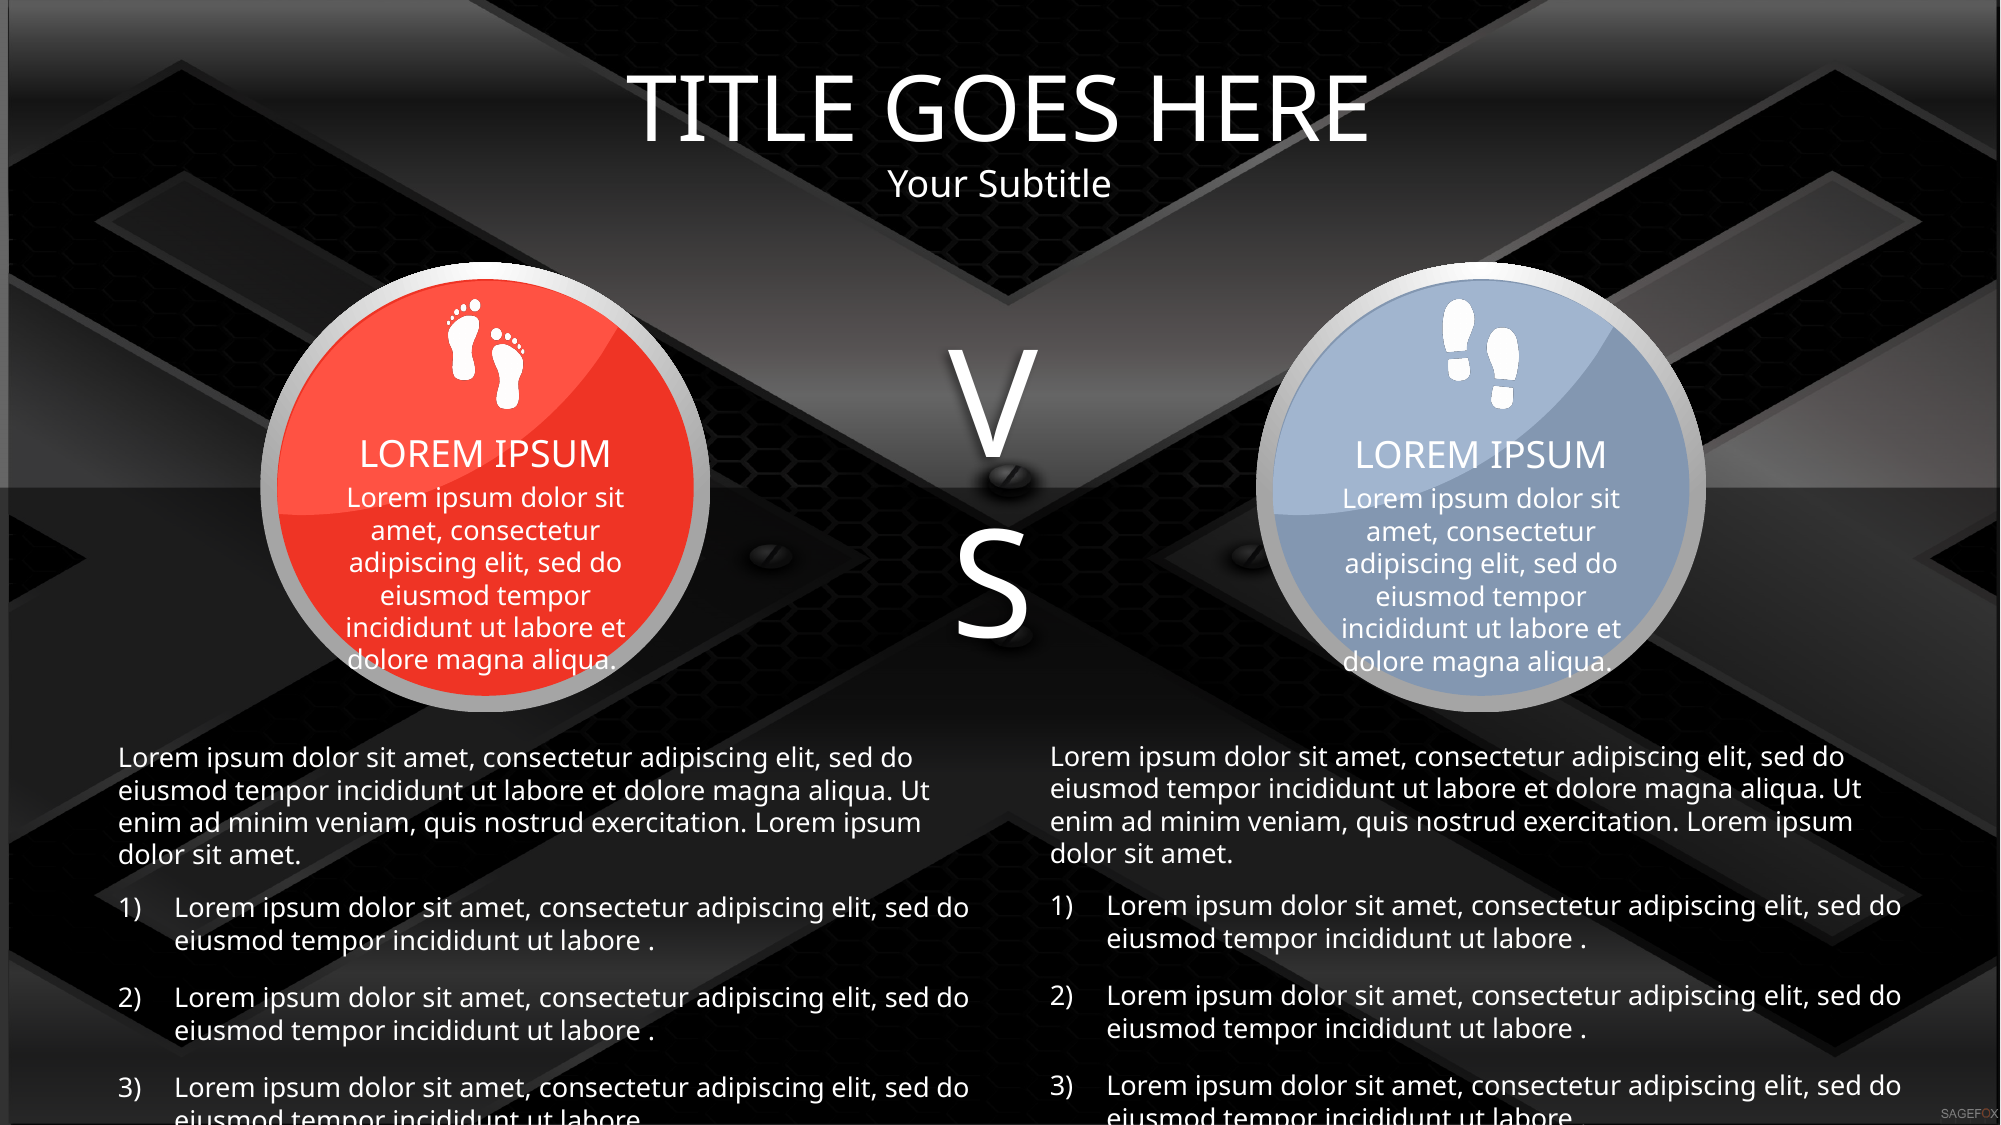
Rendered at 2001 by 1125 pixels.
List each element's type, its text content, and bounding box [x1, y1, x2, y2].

picture [1420, 294, 1541, 415]
text_box Lorem ipsum dolor sit amet, consectetur adipiscing elit, sed do eiusmod tempor incididunt ut labore et dolore magna aliqua. Ut enim ad minim veniam, quis nostrud exercitation. Lorem ipsum dolor sit amet. Lorem ipsum dolor sit amet, consectetur adipiscing elit, sed do eiusmod tempor incididunt ut labore . Lorem ipsum dolor sit amet, consectetur adipiscing elit, sed do eiusmod tempor incididunt ut labore . Lorem ipsum dolor sit amet, consectetur adipiscing elit, sed do eiusmod tempor incididunt ut labore . [103, 733, 994, 1125]
picture [0, 0, 2001, 1125]
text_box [260, 262, 711, 713]
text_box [1256, 262, 1707, 713]
picture [425, 294, 546, 415]
text_box TITLE GOES HERE Your Subtitle [548, 42, 1452, 212]
text_box [0, 486, 2000, 1125]
text_box VS [879, 396, 1107, 580]
text_box Lorem ipsum dolor sit amet, consectetur adipiscing elit, sed do eiusmod tempor incididunt ut labore et dolore magna aliqua. Ut enim ad minim veniam, quis nostrud exercitation. Lorem ipsum dolor sit amet. Lorem ipsum dolor sit amet, consectetur adipiscing elit, sed do eiusmod tempor incididunt ut labore . Lorem ipsum dolor sit amet, consectetur adipiscing elit, sed do eiusmod tempor incididunt ut labore . Lorem ipsum dolor sit amet, consectetur adipiscing elit, sed do eiusmod tempor incididunt ut labore . [1035, 731, 1926, 1125]
